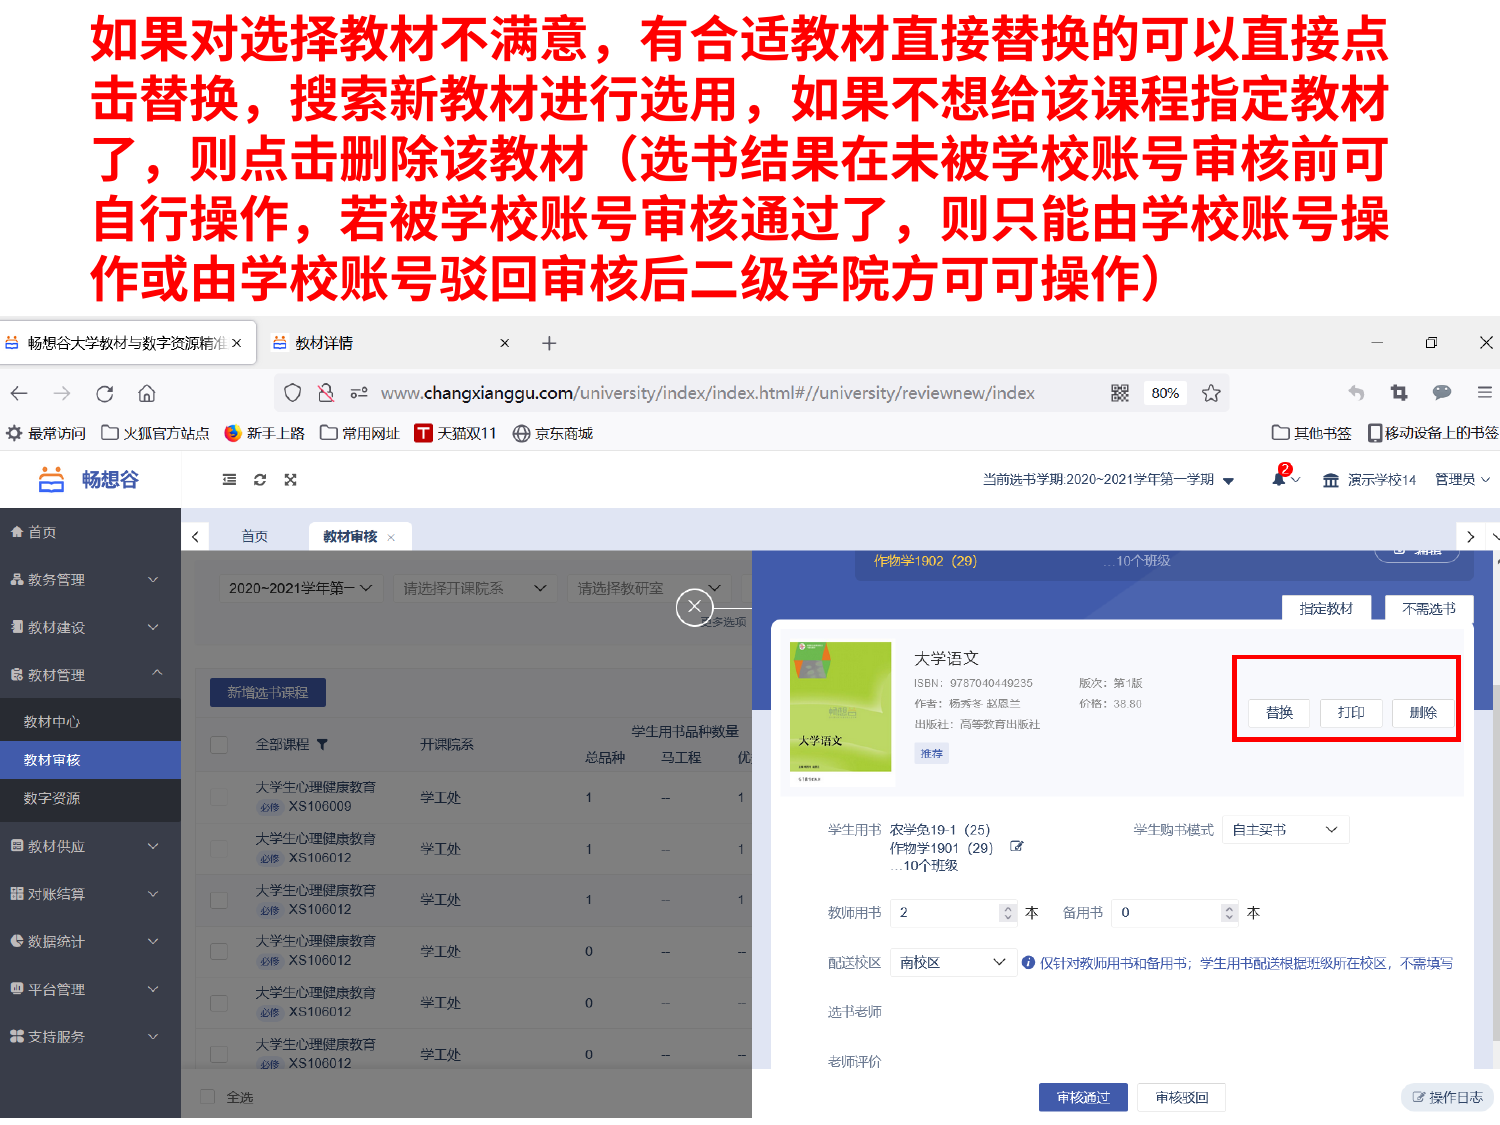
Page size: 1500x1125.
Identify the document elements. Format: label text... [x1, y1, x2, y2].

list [0, 316, 1500, 1118]
title 如果对选择教材不满意，有合适教材直接替换的可以直接点击替换，搜索新教材进行选用，如果不想给该课程指定教材了，则点击删除该教材（选书结果在未被学校账号审核前可自行操作，若被学校账号审核通过了，则只能由学校账号操作或由学校账号驳回审核后二级学院方可可操作） [74, 21, 1426, 294]
